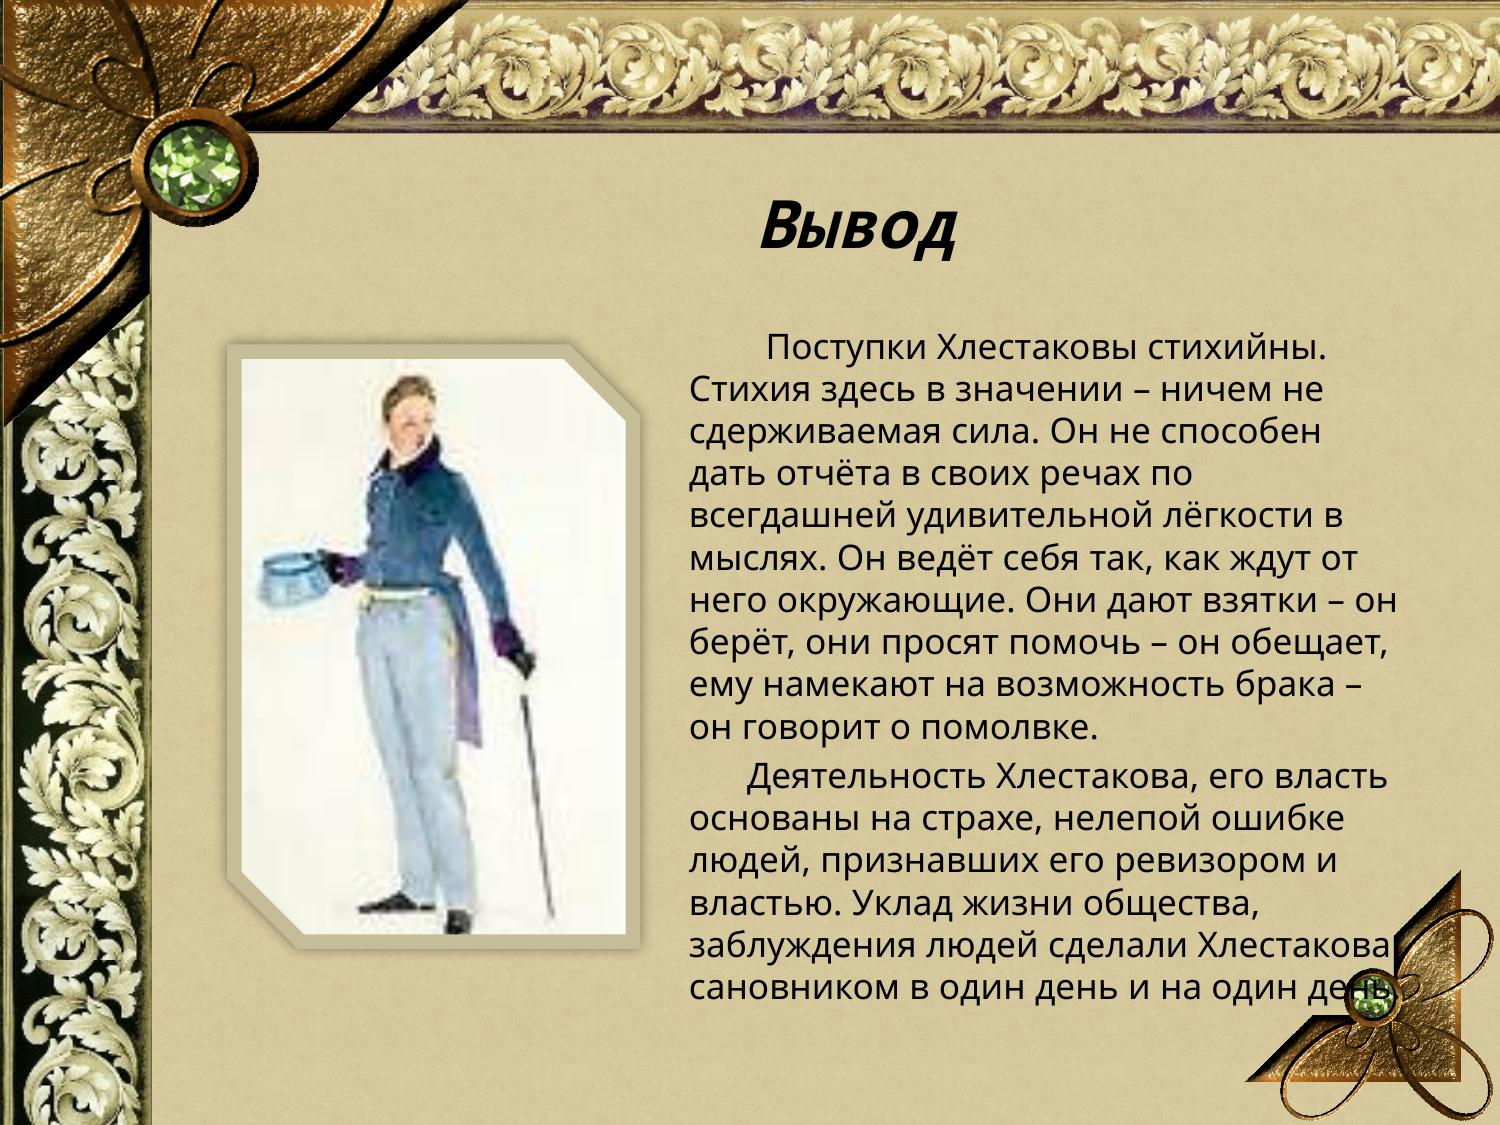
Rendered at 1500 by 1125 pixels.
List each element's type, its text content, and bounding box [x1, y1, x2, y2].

list Поступки Хлестаковы стихийны. Стихия здесь в значении – ничем не сдерживаемая сила. Он не способен дать отчёта в своих речах по всегдашней удивительной лёгкости в мыслях. Он ведёт себя так, как ждут от него окружающие. Они дают взятки – он берёт, они просят помочь – он обещает, ему намекают на возможность брака – он говорит о помолвке. Деятельность Хлестакова, его власть основаны на страхе, нелепой ошибке людей, признавших его ревизором и властью. Уклад жизни общества, заблуждения людей сделали Хлестакова сановником в один день и на один день. [621, 316, 1425, 1055]
title Вывод [292, 164, 1418, 270]
picture [0, 0, 1500, 1125]
